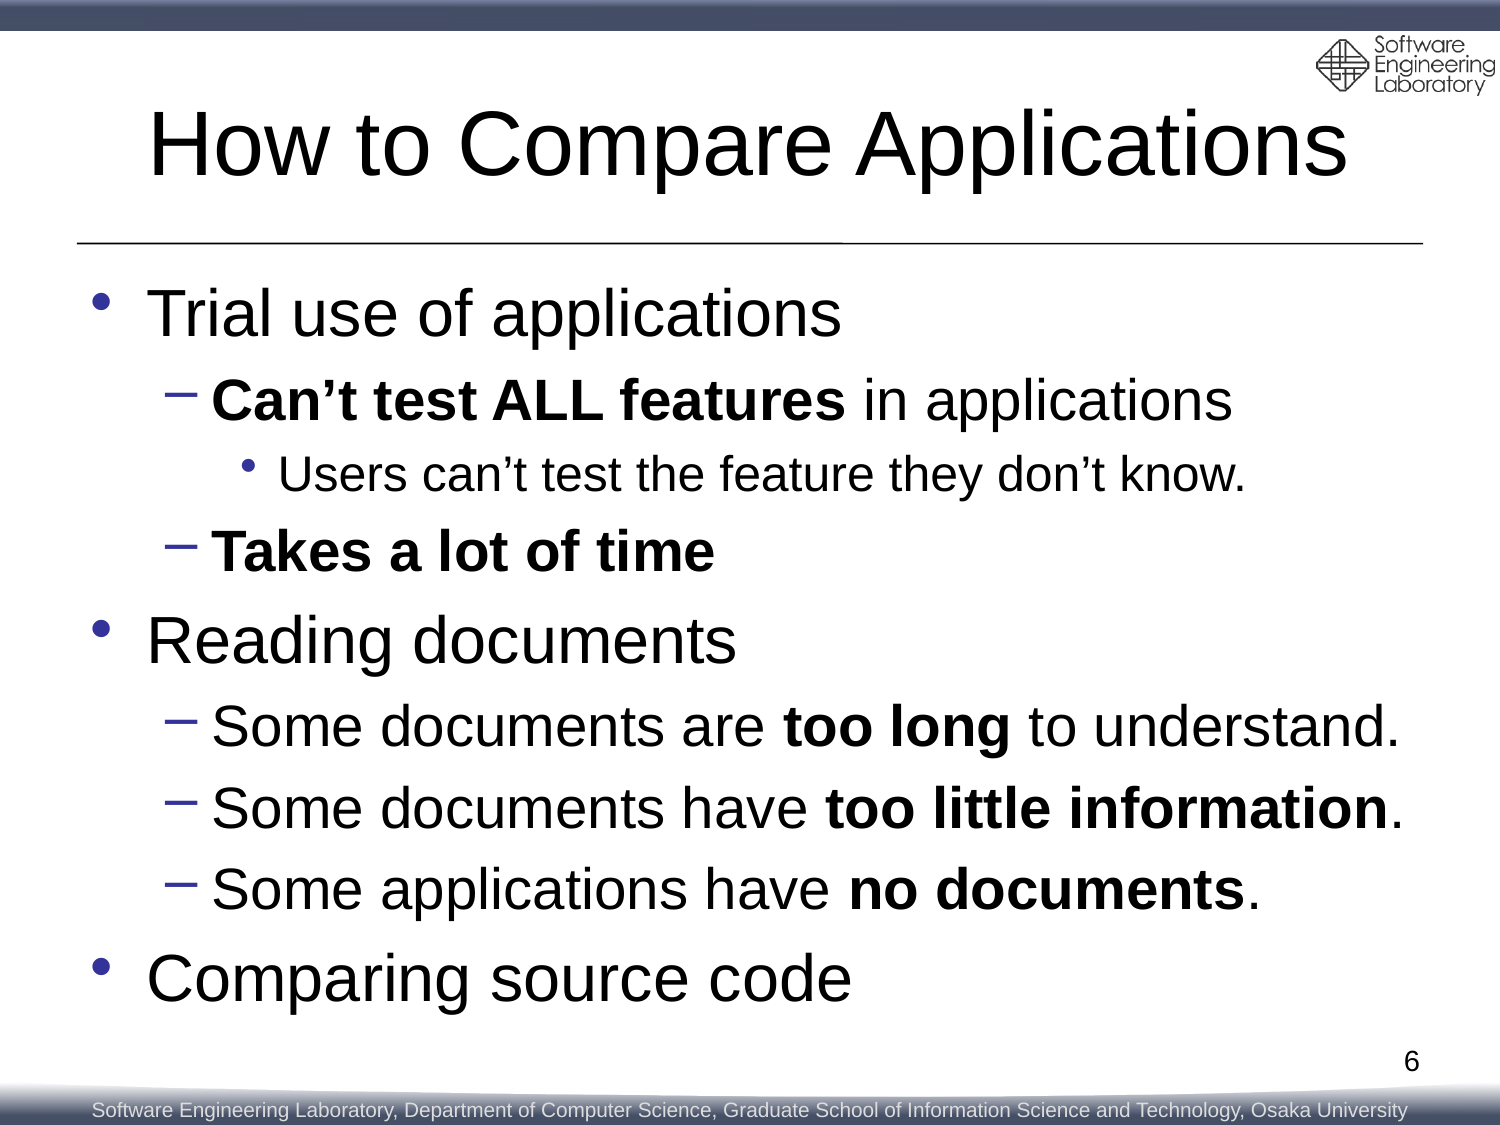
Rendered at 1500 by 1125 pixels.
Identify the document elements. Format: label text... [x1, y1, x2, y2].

picture [0, 1082, 1500, 1125]
picture [1316, 35, 1495, 96]
list Trial use of applications Can’t test ALL features in applications Users can’t test the feature they don’t know. Takes a lot of time Reading documents Some documents are too long to understand. Some documents have too little information. Some applications have no documents. Comparing source code [74, 262, 1426, 1048]
slide_number 6 [1246, 1034, 1436, 1083]
picture [0, 0, 1500, 31]
title How to Compare Applications [74, 44, 1424, 233]
